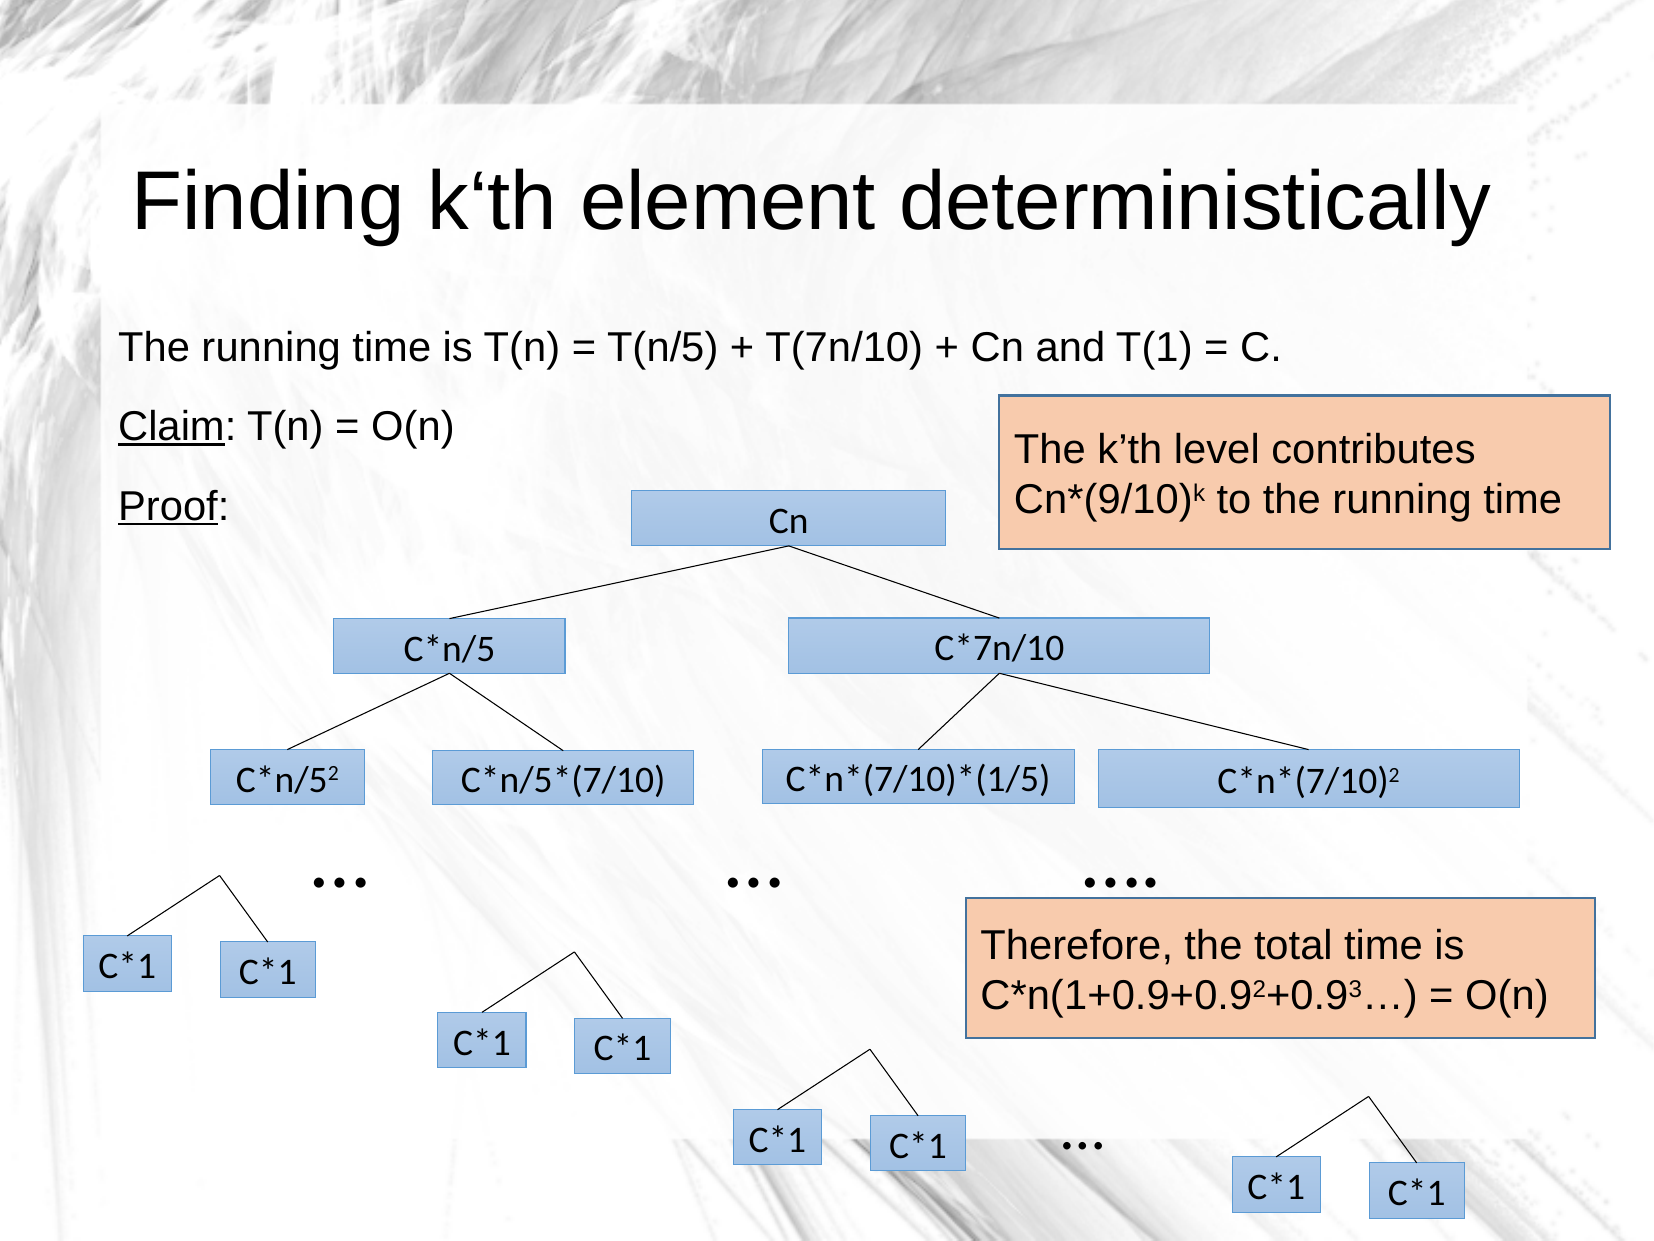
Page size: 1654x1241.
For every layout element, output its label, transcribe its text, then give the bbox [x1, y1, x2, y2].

picture [0, 0, 1654, 1241]
text_box C*1 [437, 1012, 527, 1068]
text_box The k’th level contributes Cn*(9/10)k to the running time [999, 395, 1611, 549]
text_box C*1 [220, 941, 316, 998]
text_box C*1 [1232, 1156, 1321, 1213]
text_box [869, 1049, 919, 1116]
text_box Therefore, the total time is C*n(1+0.9+0.92+0.93…) = O(n) [965, 897, 1595, 1038]
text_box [333, 547, 1210, 673]
text_box C*1 [870, 1115, 966, 1171]
text_box C*1 [733, 1109, 822, 1165]
text_box … [1046, 1080, 1120, 1170]
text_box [210, 673, 1520, 808]
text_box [219, 875, 268, 942]
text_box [481, 951, 574, 1013]
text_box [574, 951, 623, 1019]
text_box C*1 [1369, 1162, 1465, 1219]
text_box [1276, 1096, 1368, 1157]
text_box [127, 875, 219, 936]
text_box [777, 1049, 869, 1110]
text_box Cn [631, 490, 946, 546]
text_box C*1 [574, 1018, 671, 1074]
text_box … … …. [296, 808, 1370, 912]
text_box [1368, 1096, 1417, 1163]
title Finding k‘th element deterministically [118, 112, 1506, 281]
list The running time is T(n) = T(n/5) + T(7n/10) + Cn and T(1) = C. Claim: T(n) = O(n) Proof: [118, 319, 1571, 1149]
text_box C*1 [83, 935, 172, 992]
